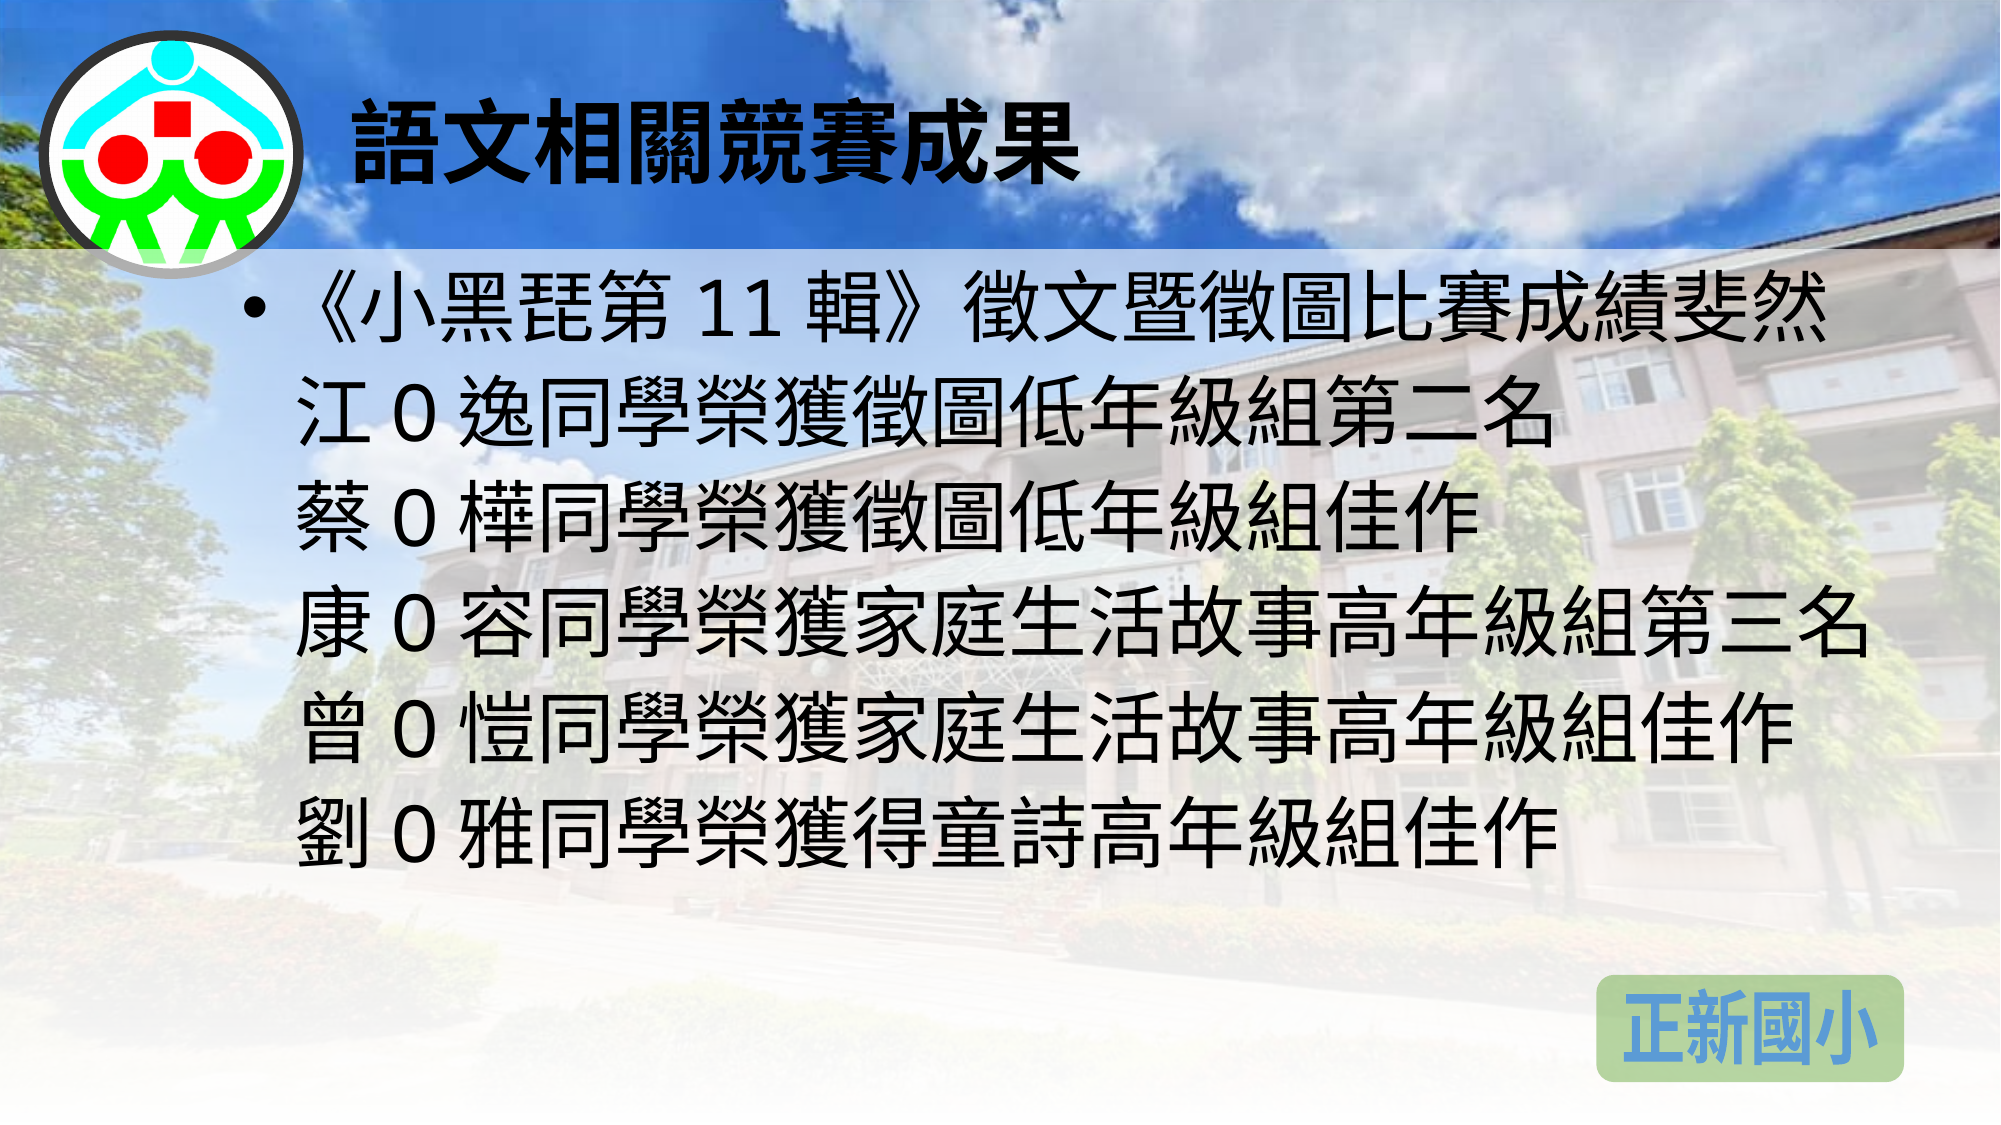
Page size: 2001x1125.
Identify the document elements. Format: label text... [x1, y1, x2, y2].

picture [49, 41, 293, 249]
picture [0, 0, 2000, 249]
title 語文相關競賽成果 [334, 59, 1863, 234]
list 《小黑琵第11輯》徵文暨徵圖比賽成績斐然 江O逸同學榮獲徵圖低年級組第二名 蔡O樺同學榮獲徵圖低年級組佳作 康O容同學榮獲家庭生活故事高年級組第三名 曾O愷同學榮獲家庭生活故事高年級組佳作 劉O雅同學榮獲得童詩高年級組佳作 [225, 260, 1894, 1015]
